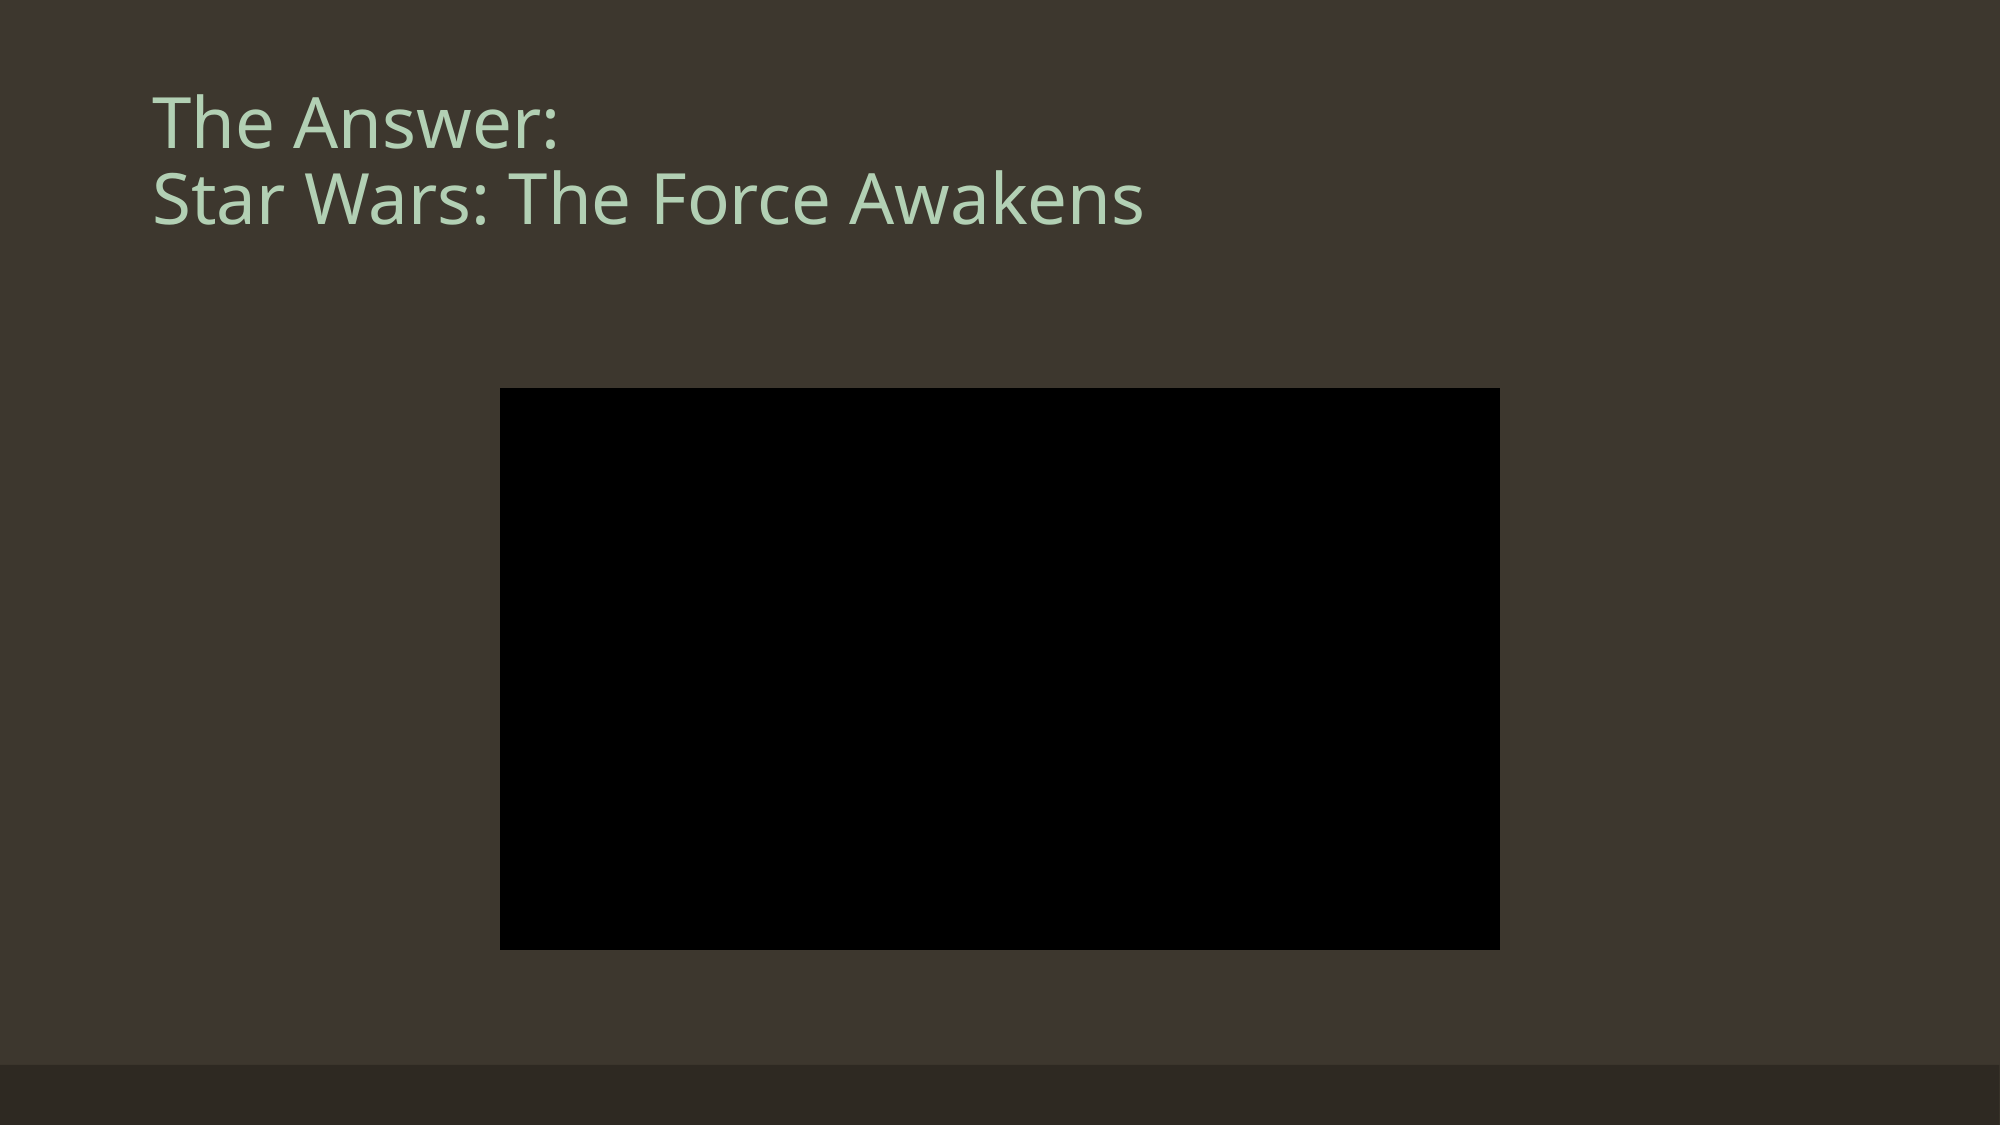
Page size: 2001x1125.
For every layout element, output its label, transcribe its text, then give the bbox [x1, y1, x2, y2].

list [499, 387, 1500, 950]
title The Answer: Star Wars: The Force Awakens [137, 59, 1863, 248]
